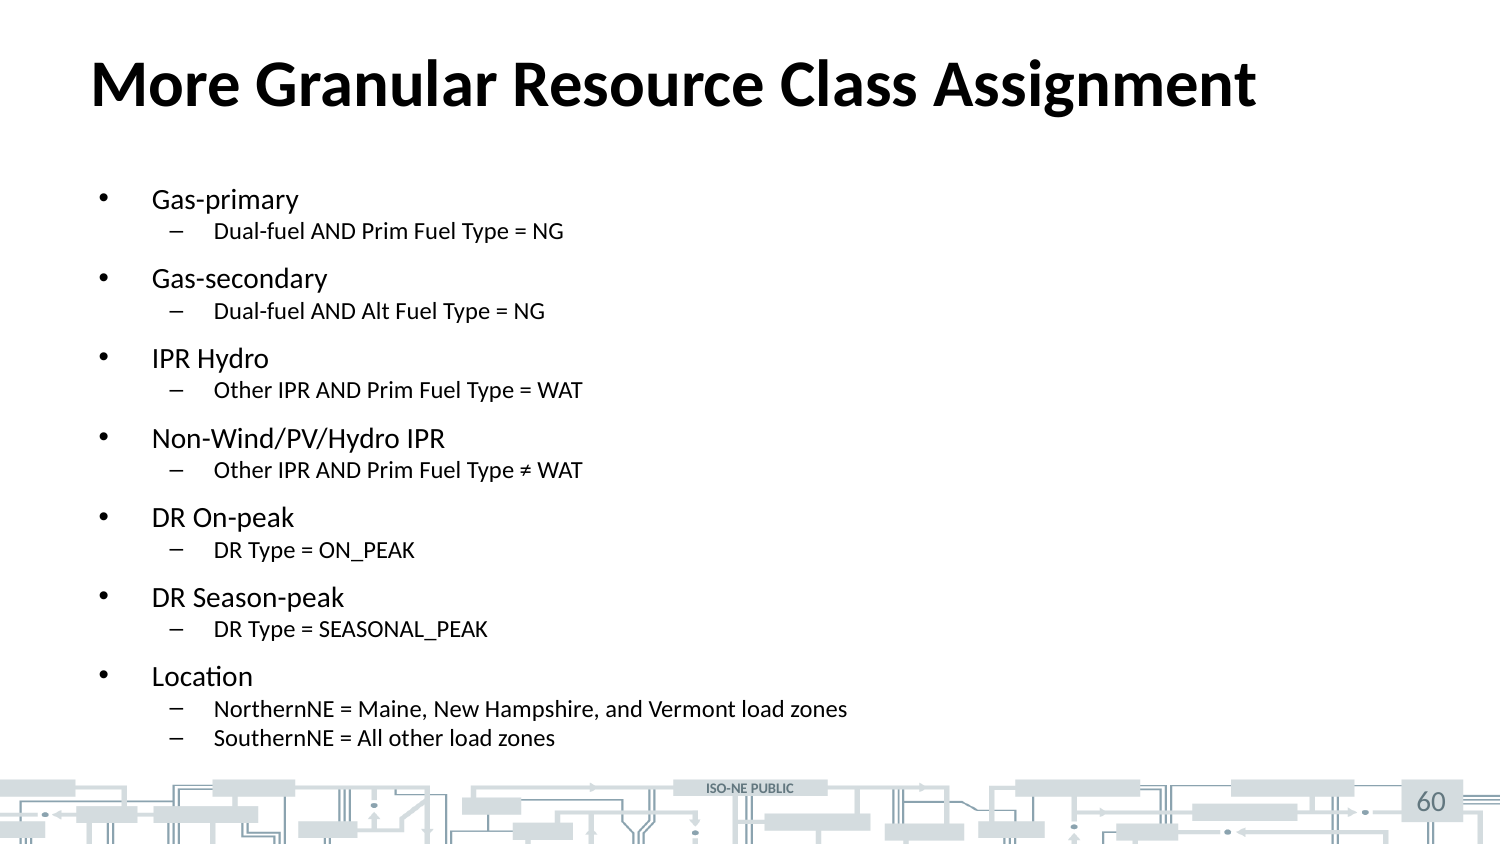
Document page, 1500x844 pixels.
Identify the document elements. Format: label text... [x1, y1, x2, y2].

picture [0, 773, 1500, 844]
slide_number 60 [1400, 783, 1463, 816]
title More Granular Resource Class Assignment [75, 9, 1425, 150]
list Gas-primary Dual-fuel AND Prim Fuel Type = NG Gas-secondary Dual-fuel AND Alt Fuel Type = NG IPR Hydro Other IPR AND Prim Fuel Type = WAT Non-Wind/PV/Hydro IPR Other IPR AND Prim Fuel Type ≠ WAT DR On-peak DR Type = ON_PEAK DR Season-peak DR Type = SEASONAL_PEAK Location NorthernNE = Maine, New Hampshire, and Vermont load zones SouthernNE = All other load zones [75, 172, 1463, 765]
